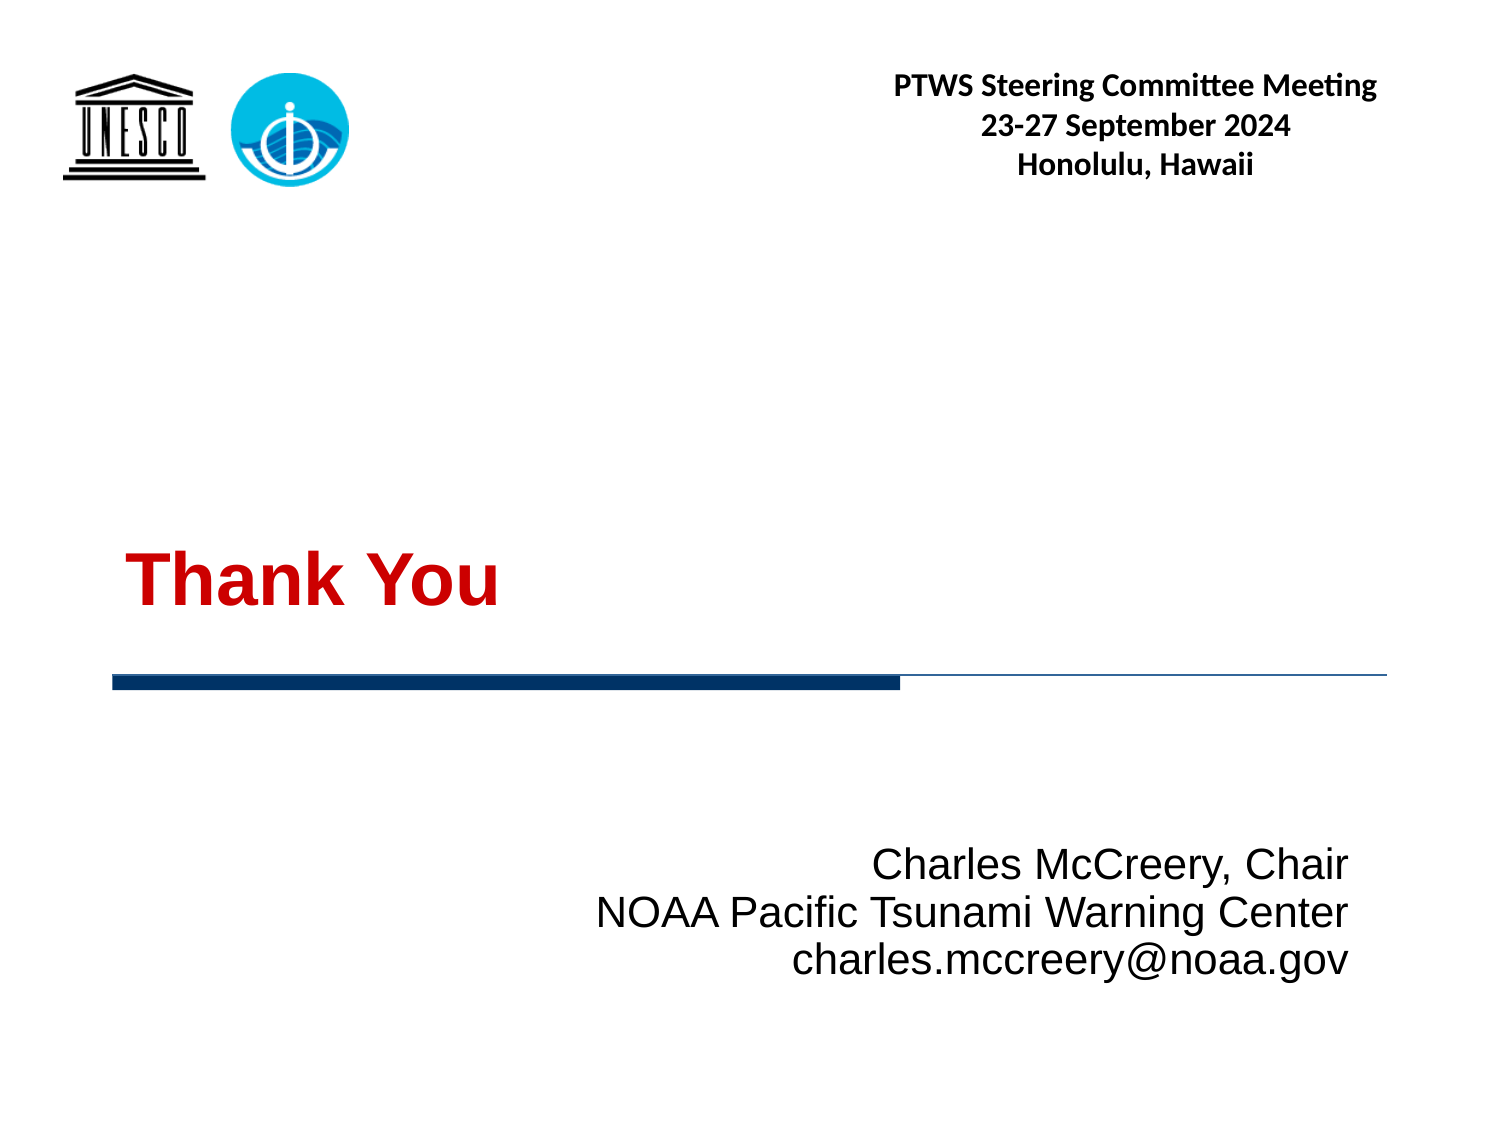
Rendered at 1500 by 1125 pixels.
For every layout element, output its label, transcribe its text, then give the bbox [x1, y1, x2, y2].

text_box Thank You [109, 351, 1292, 629]
picture [63, 73, 349, 187]
subtitle Charles McCreery, Chair NOAA Pacific Tsunami Warning Center charles.mccreery@noaa.gov [462, 834, 1365, 1067]
